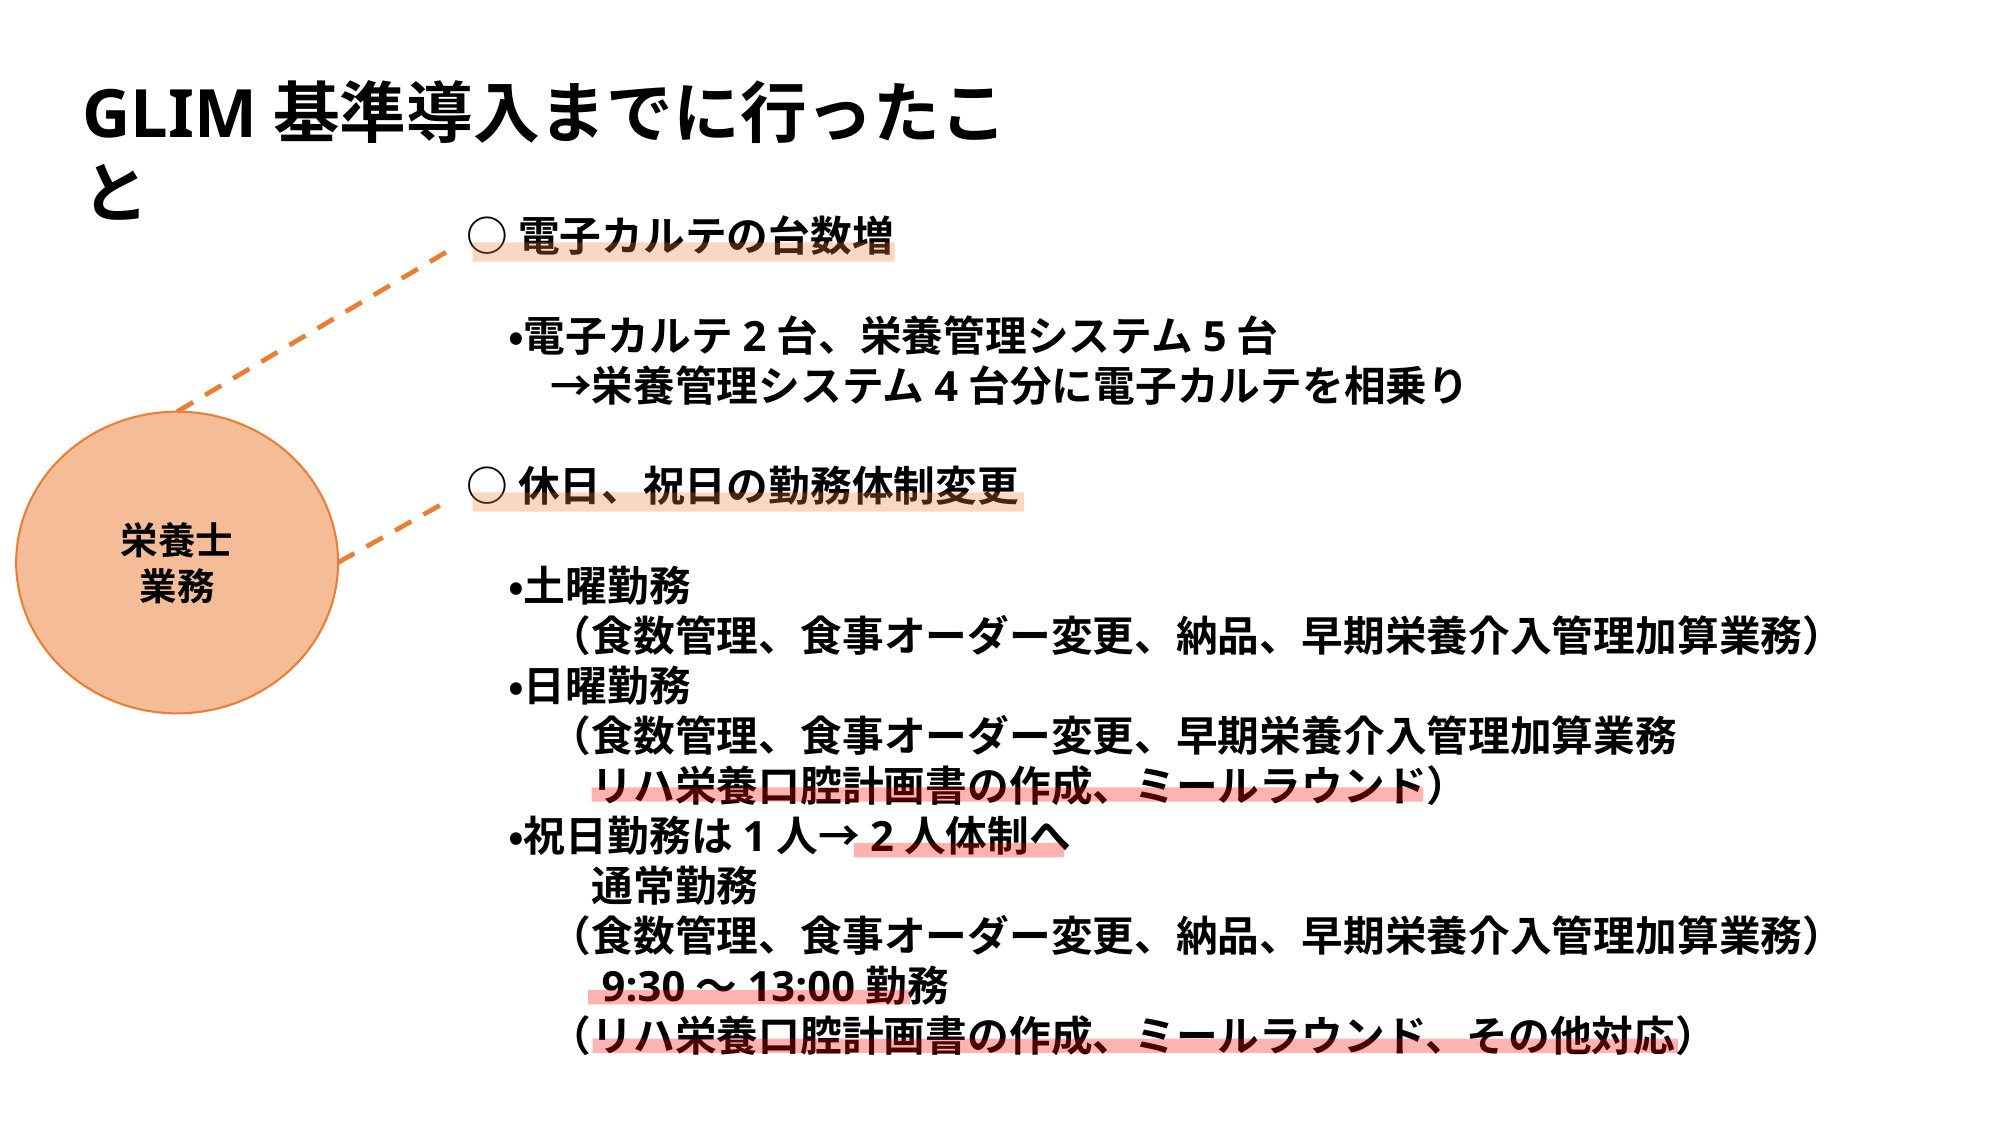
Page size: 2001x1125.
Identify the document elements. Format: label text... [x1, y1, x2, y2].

text_box [472, 241, 896, 263]
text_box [337, 498, 452, 563]
text_box [472, 491, 1025, 513]
text_box GLIM基準導入までに行ったこと [67, 63, 1077, 239]
text_box 栄養士 業務 [15, 410, 340, 715]
text_box ○電子カルテの台数増 ・電子カルテ2台、栄養管理システム5台 →栄養管理システム4台分に電子カルテを相乗り ○休日、祝日の勤務体制変更 ・土曜勤務 （食数管理、食事オーダー変更、納品、早期栄養介入管理加算業務） ・日曜勤務 （食数管理、食事オーダー変更、早期栄養介入管理加算業務 リハ栄養口腔計画書の作成、ミールラウンド） ・祝日勤務は1人→2人体制へ 通常勤務 （食数管理、食事オーダー変更、納品、早期栄養介入管理加算業務） 9:30～13:00勤務 （リハ栄養口腔計画書の作成、ミールラウンド、その他対応） [451, 202, 1950, 1068]
text_box [591, 786, 1424, 803]
text_box [853, 842, 1065, 858]
text_box [587, 989, 911, 1005]
text_box [592, 1038, 1679, 1054]
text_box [177, 248, 452, 412]
